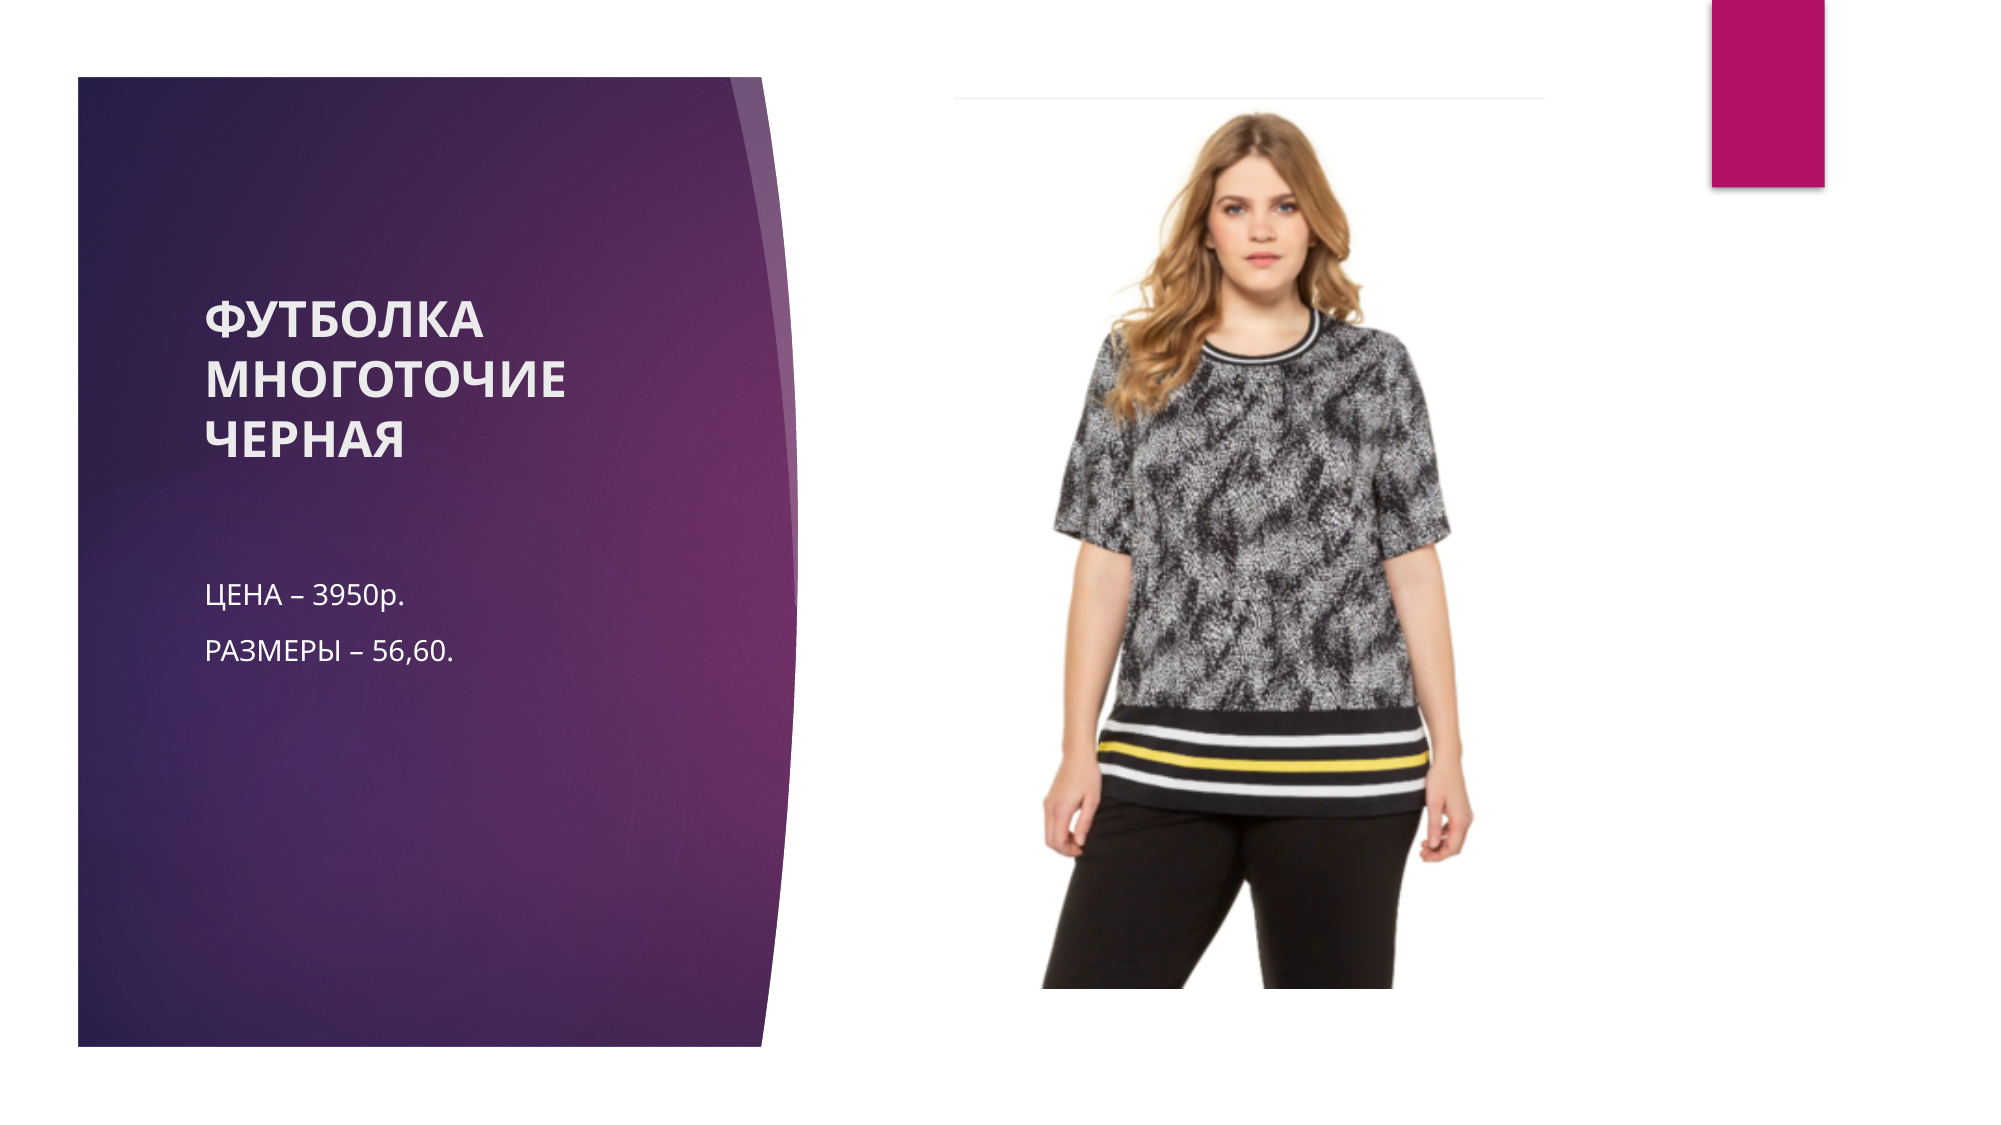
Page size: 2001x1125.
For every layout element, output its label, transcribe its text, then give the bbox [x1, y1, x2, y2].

list ЦЕНА – 3950р. РАЗМЕРЫ – 56,60. [189, 513, 648, 989]
title ФУТБОЛКА МНОГОТОЧИЕ ЧЕРНАЯ [189, 212, 648, 475]
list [953, 96, 1546, 989]
